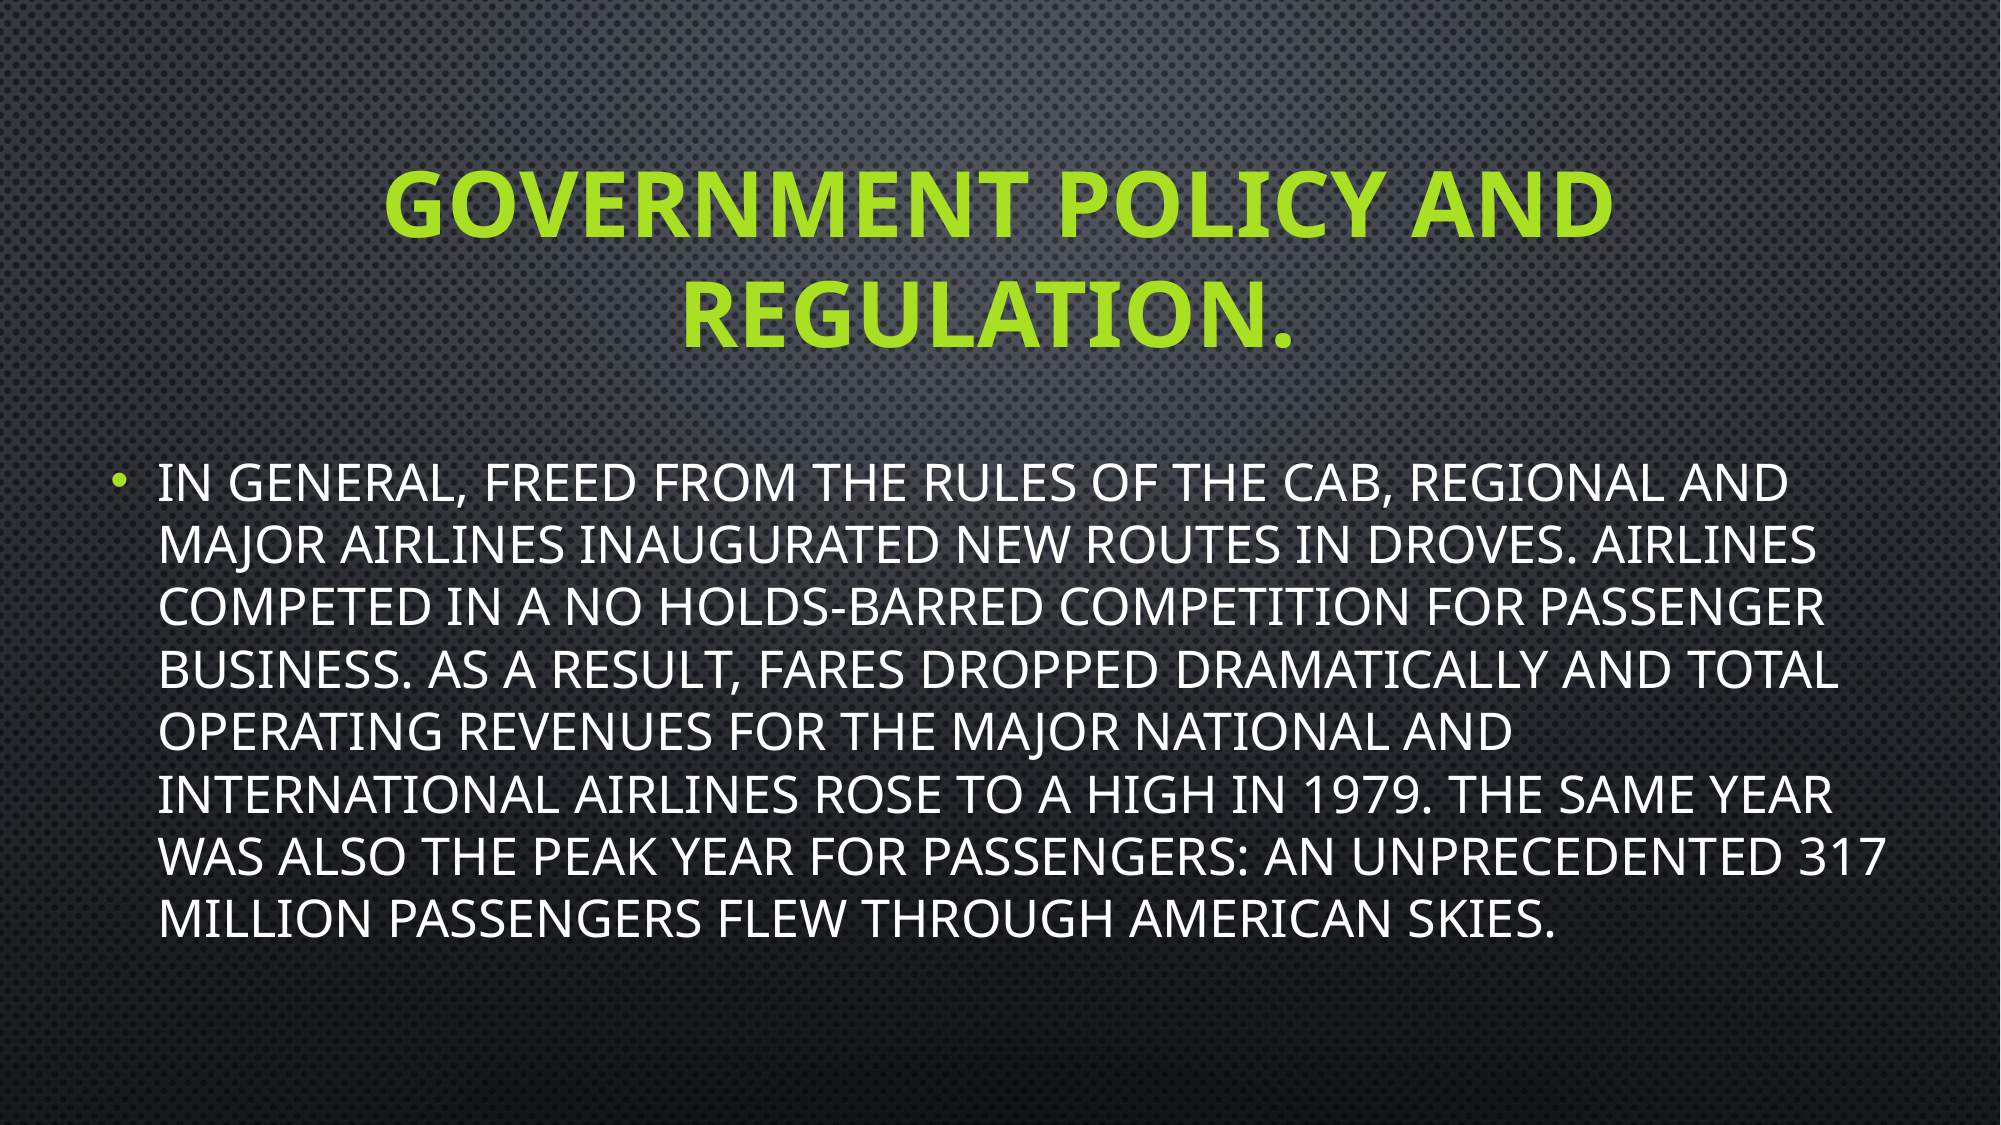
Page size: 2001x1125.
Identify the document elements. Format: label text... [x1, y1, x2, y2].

title Government policy and regulation. [187, 99, 1813, 345]
list In general, freed from the rules of the CAB, regional and major airlines inaugurated new routes in droves. Airlines competed in a no holds-barred competition for passenger business. As a result, fares dropped dramatically and total operating revenues for the major national and international airlines rose to a high in 1979. The same year was also the peak year for passengers: an unprecedented 317 million passengers flew through American skies. [95, 345, 1905, 1052]
